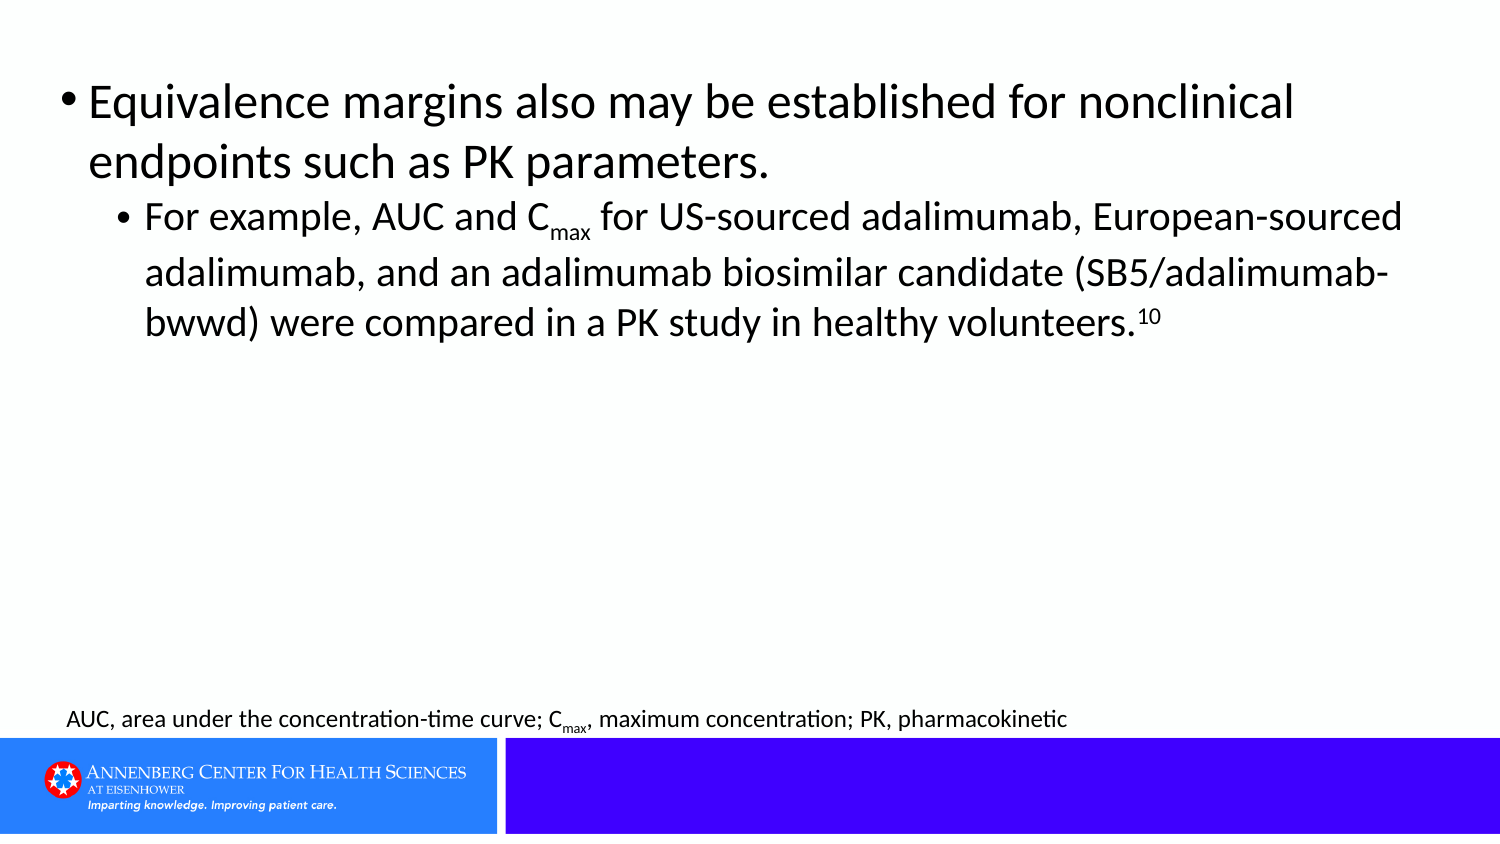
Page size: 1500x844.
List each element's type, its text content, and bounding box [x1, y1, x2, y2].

picture [0, 0, 1500, 844]
list Equivalence margins also may be established for nonclinical endpoints such as PK parameters. For example, AUC and Cmax for US-sourced adalimumab, European-sourced adalimumab, and an adalimumab biosimilar candidate (SB5/adalimumab-bwwd) were compared in a PK study in healthy volunteers.10 [45, 60, 1429, 696]
text_box AUC, area under the concentration-time curve; Cmax, maximum concentration; PK, pharmacokinetic [51, 695, 1083, 745]
